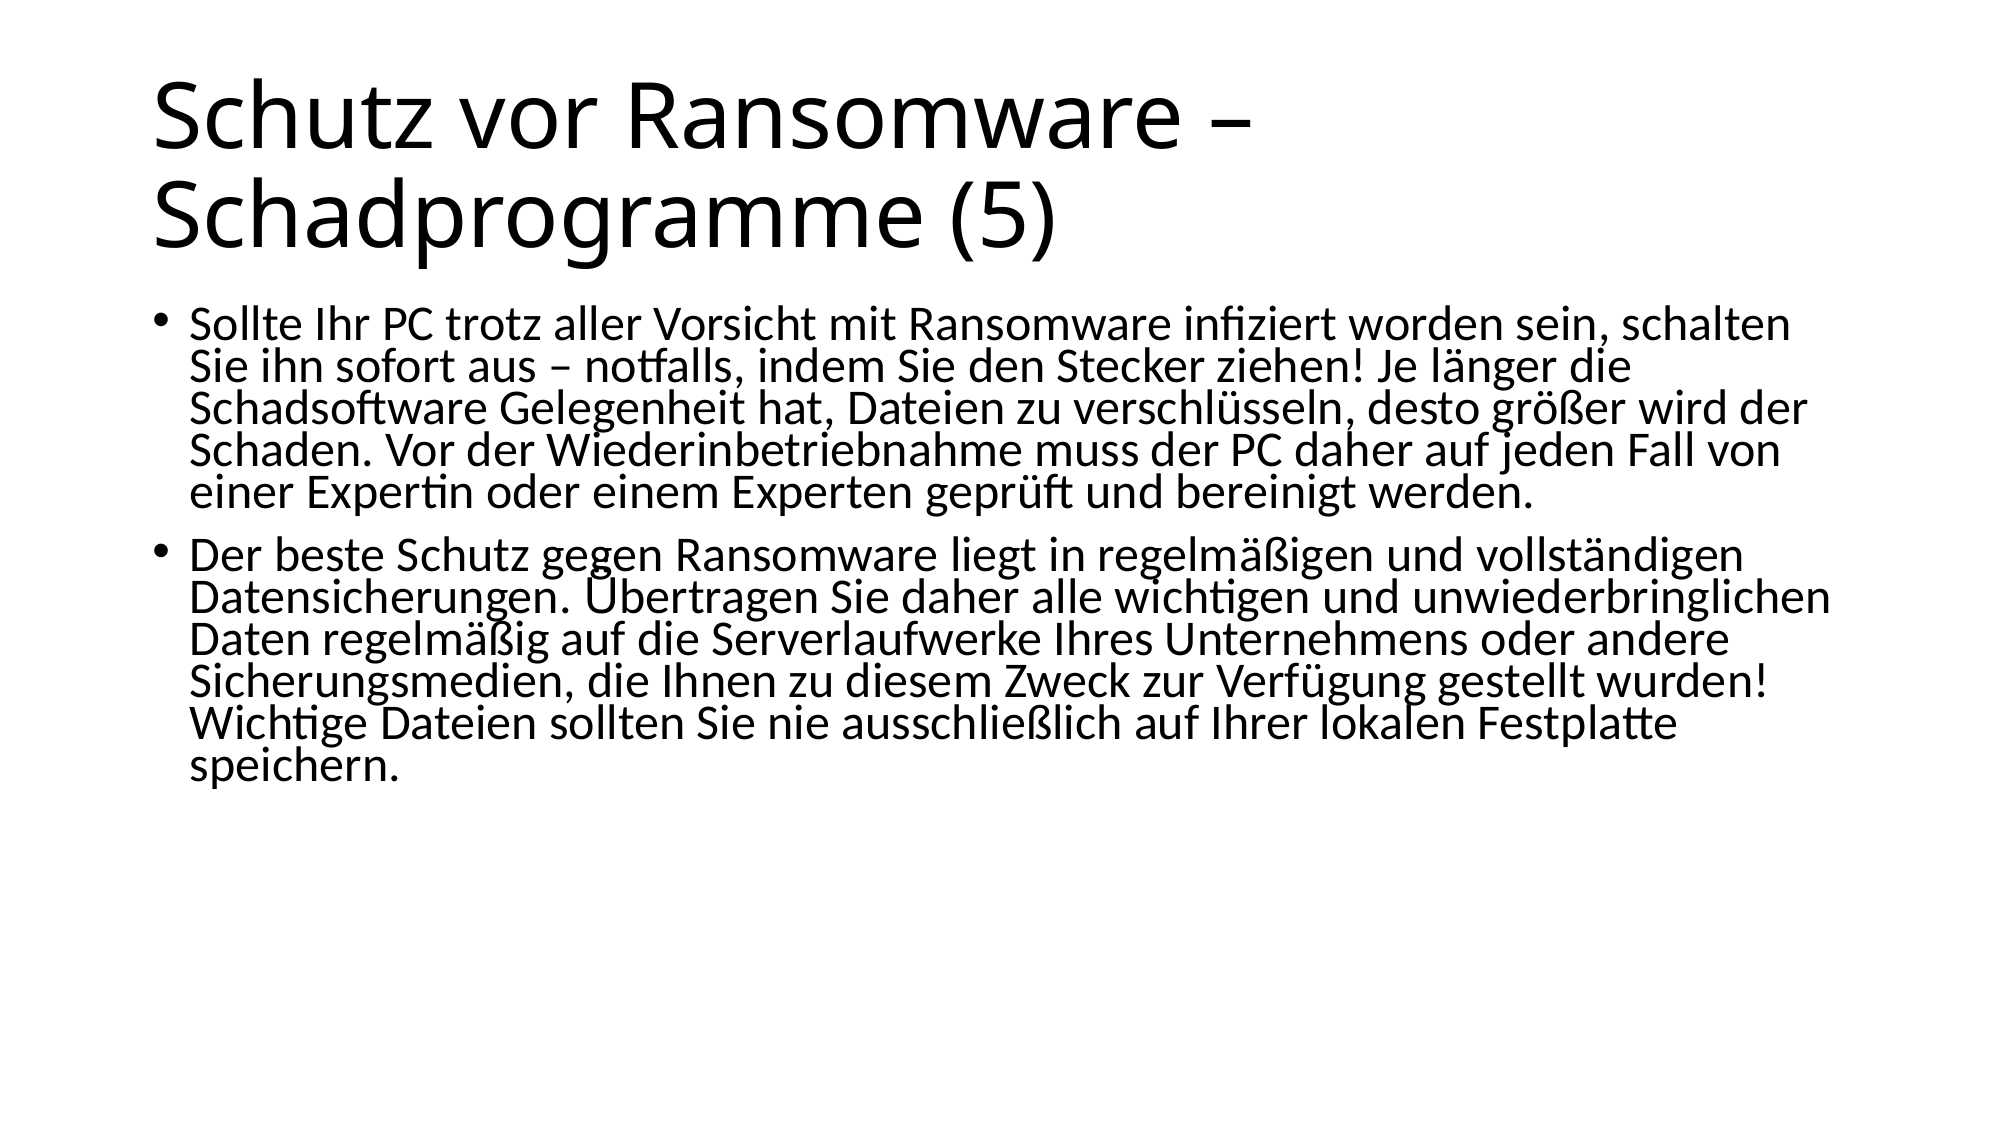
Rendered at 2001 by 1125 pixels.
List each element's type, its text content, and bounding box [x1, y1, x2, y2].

title Schutz vor Ransomware – Schadprogramme (5) [137, 59, 1863, 278]
list Sollte Ihr PC trotz aller Vorsicht mit Ransomware infiziert worden sein, schalten Sie ihn sofort aus – notfalls, indem Sie den Stecker ziehen! Je länger die Schadsoftware Gelegenheit hat, Dateien zu verschlüsseln, desto größer wird der Schaden. Vor der Wiederinbetriebnahme muss der PC daher auf jeden Fall von einer Expertin oder einem Experten geprüft und bereinigt werden. Der beste Schutz gegen Ransomware liegt in regelmäßigen und vollständigen Datensicherungen. Ü̈bertragen Sie daher alle wichtigen und unwiederbringlichen Daten regelmäßig auf die Serverlaufwerke Ihres Unternehmens oder andere Sicherungsmedien, die Ihnen zu diesem Zweck zur Verfügung gestellt wurden! Wichtige Dateien sollten Sie nie ausschließlich auf Ihrer lokalen Festplatte speichern. [137, 299, 1863, 1014]
